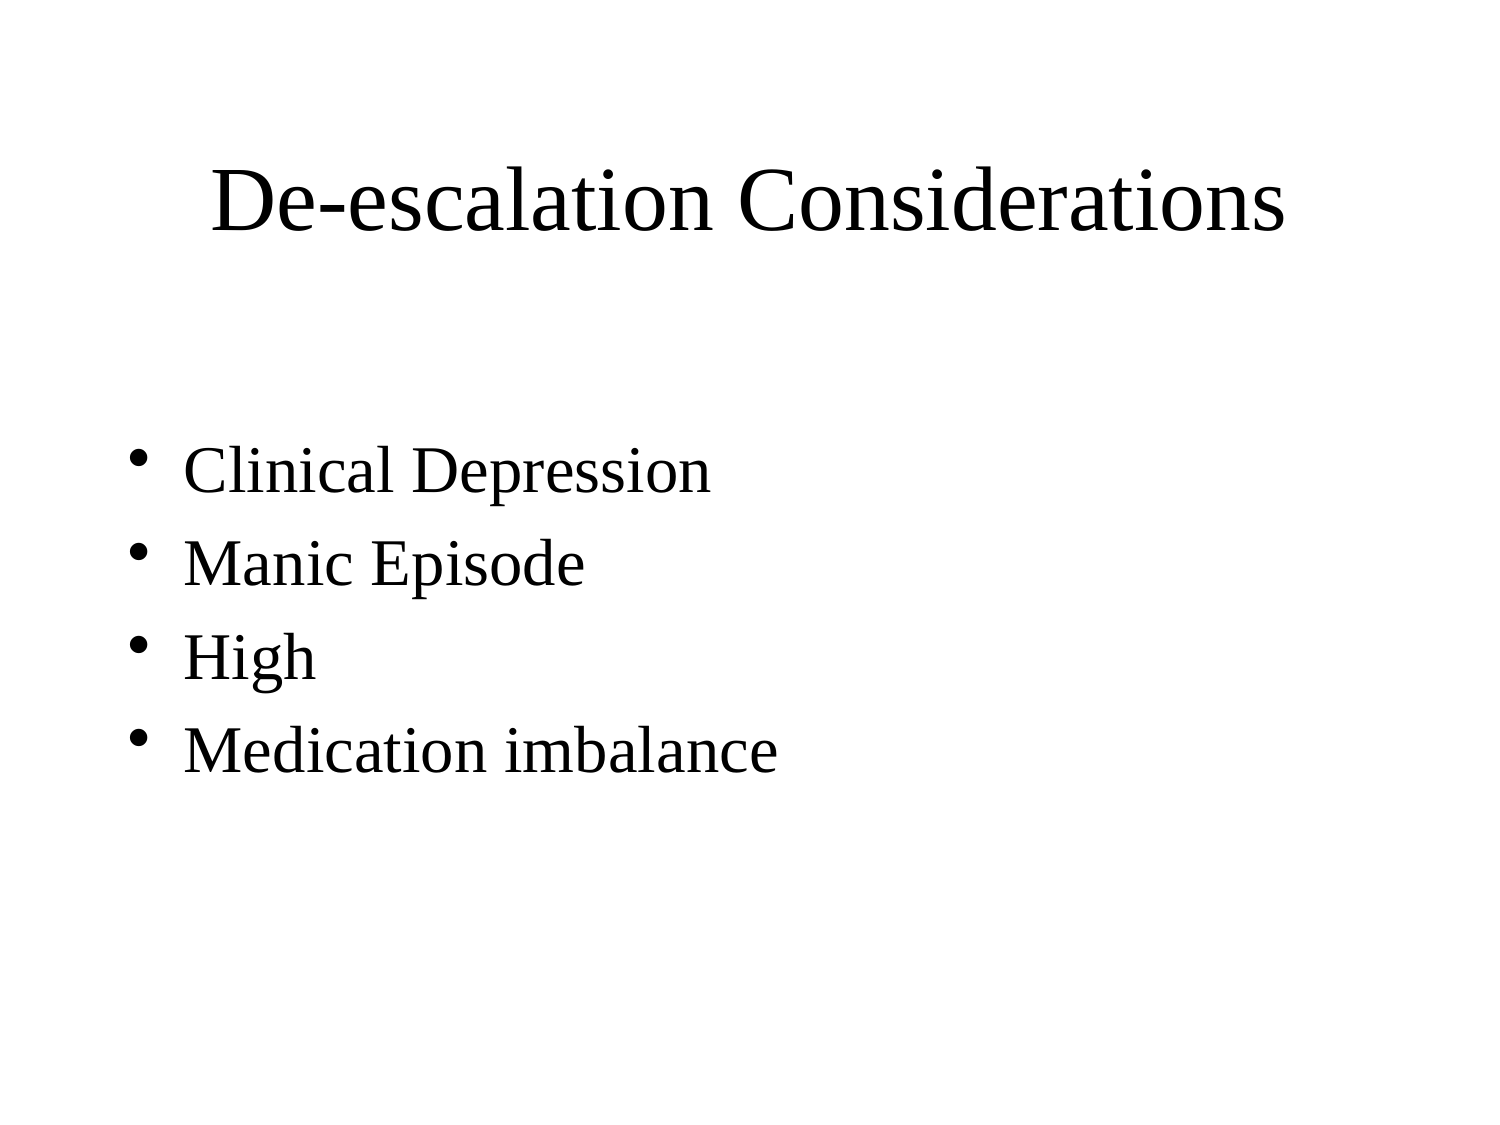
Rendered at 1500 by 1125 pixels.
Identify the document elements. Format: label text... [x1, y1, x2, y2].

list Clinical Depression Manic Episode High Medication imbalance [112, 324, 1388, 1000]
title De-escalation Considerations [112, 99, 1388, 288]
